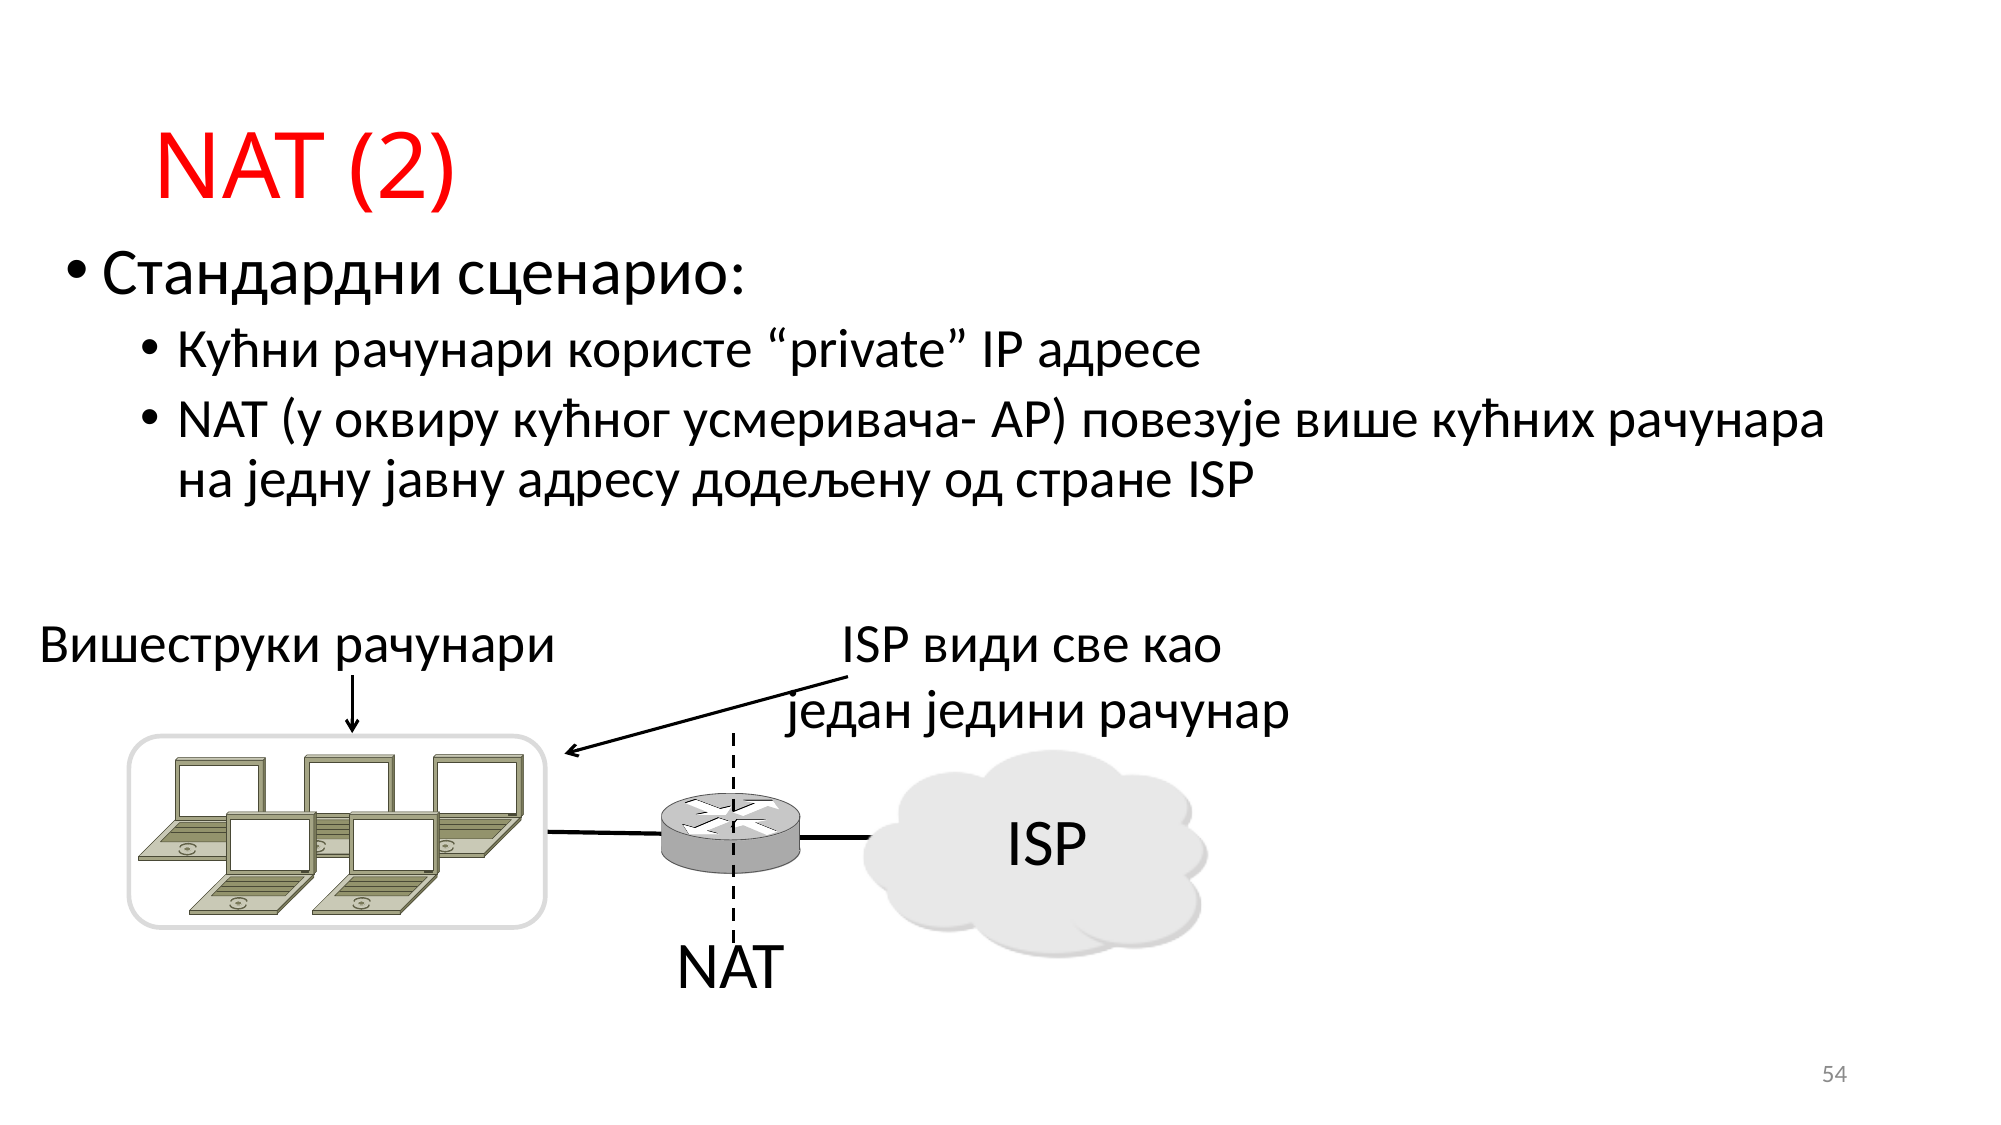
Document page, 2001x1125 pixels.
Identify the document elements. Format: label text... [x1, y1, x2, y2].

list Стандардни сценарио: Кућни рачунари користе “private” IP адресе NAT (у оквиру кућног усмеривача- AP) повезује више кућних рачунара на једну јавну адресу додељену од стране ISP [50, 229, 1890, 1013]
slide_number 54 [1412, 1042, 1863, 1103]
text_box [21, 599, 1310, 1011]
title NAT (2) [137, 59, 1863, 229]
